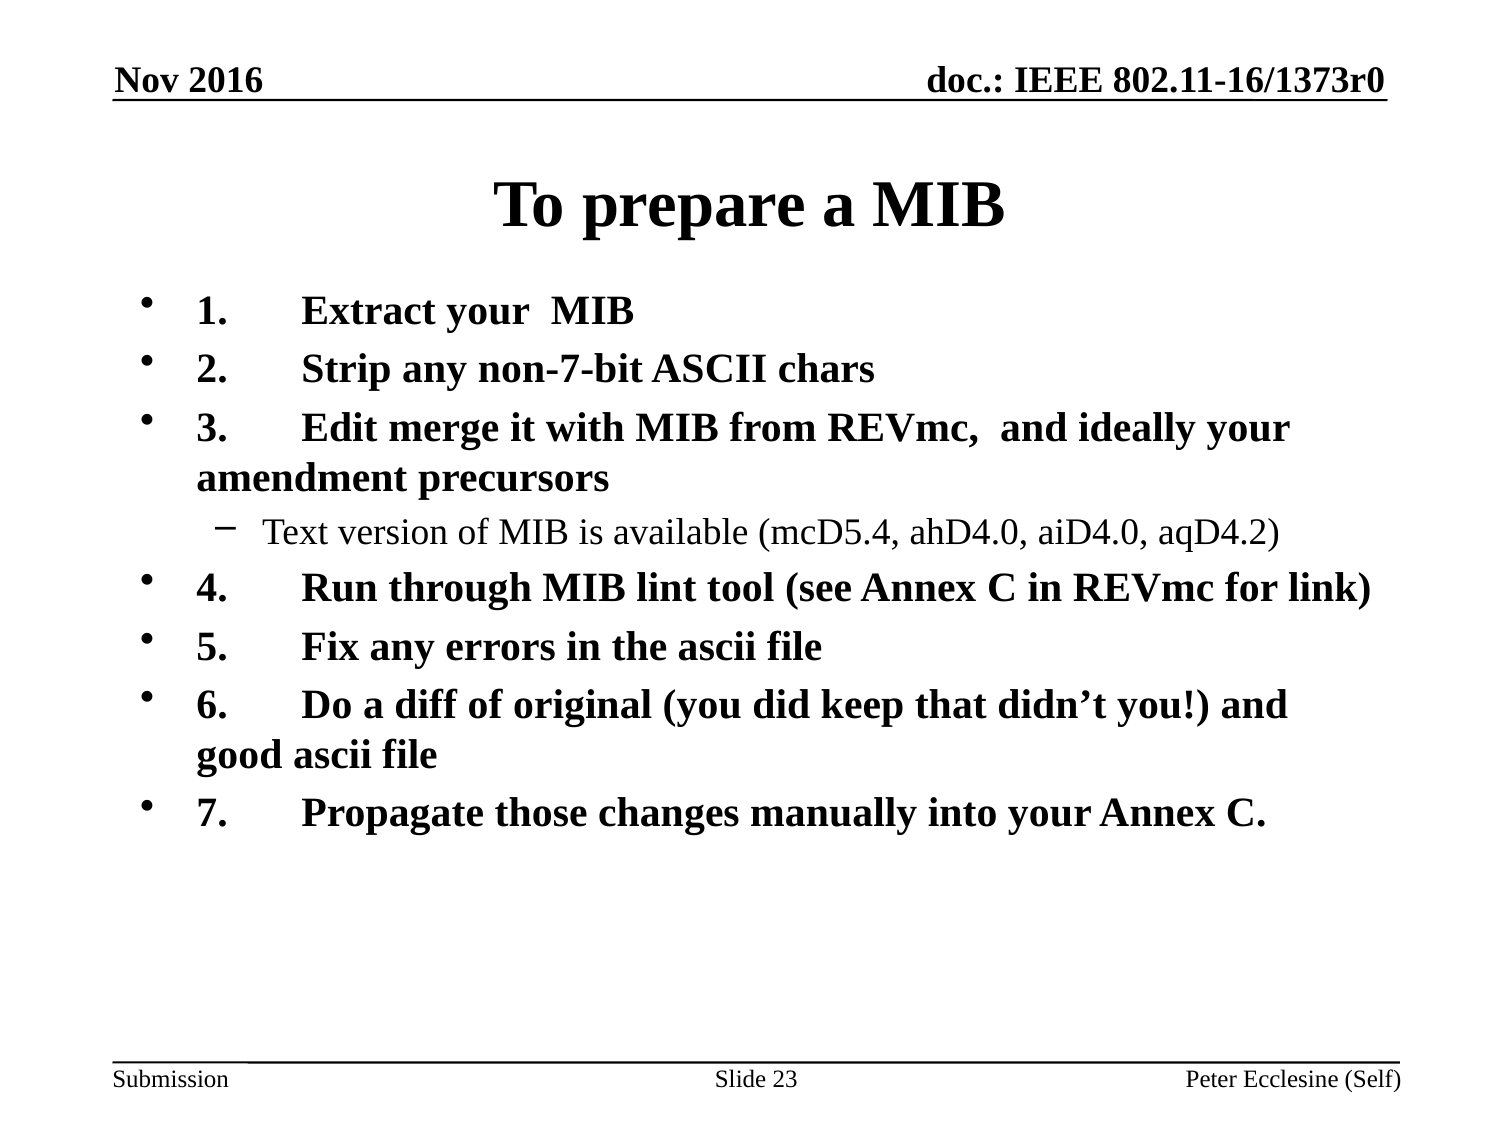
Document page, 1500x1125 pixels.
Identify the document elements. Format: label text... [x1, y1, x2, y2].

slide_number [114, 54, 265, 101]
title To prepare a MIB [112, 112, 1388, 288]
list 1. Extract your MIB 2. Strip any non-7-bit ASCII chars 3. Edit merge it with MIB from REVmc, and ideally your amendment precursors Text version of MIB is available (mcD5.4, ahD4.0, aiD4.0, aqD4.2) 4. Run through MIB lint tool (see Annex C in REVmc for link) 5. Fix any errors in the ascii file 6. Do a diff of original (you did keep that didn’t you!) and good ascii file 7. Propagate those changes manually into your Annex C. [124, 274, 1401, 951]
slide_number Slide 23 [712, 1061, 800, 1093]
footer Peter Ecclesine (Self) [1181, 1061, 1402, 1093]
